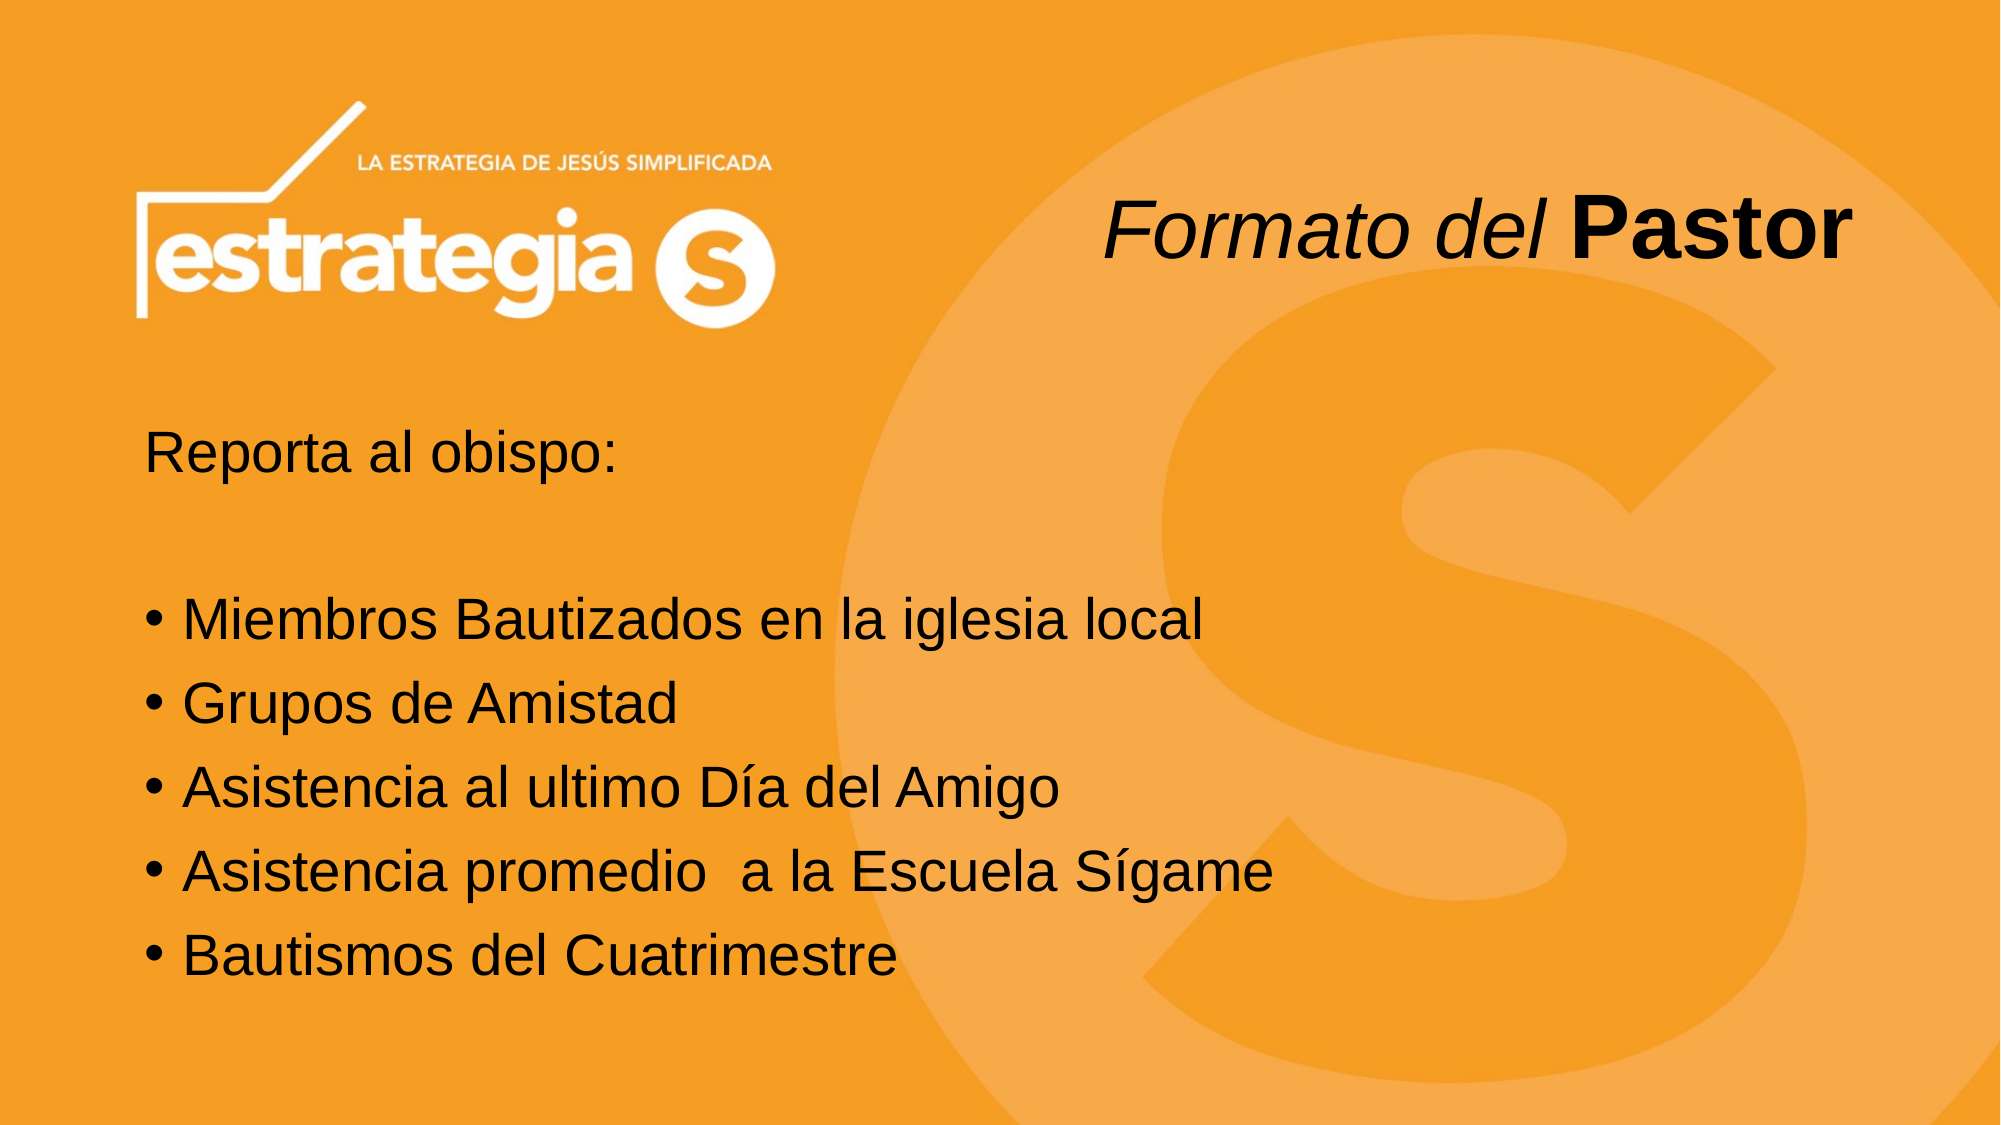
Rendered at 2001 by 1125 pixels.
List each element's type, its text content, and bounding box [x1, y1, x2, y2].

picture [0, 0, 2001, 1125]
title Formato del Pastor [136, 119, 1863, 338]
list Reporta al obispo: Miembros Bautizados en la iglesia local Grupos de Amistad Asistencia al ultimo Día del Amigo Asistencia promedio a la Escuela Sígame Bautismos del Cuatrimestre [136, 414, 1863, 1014]
